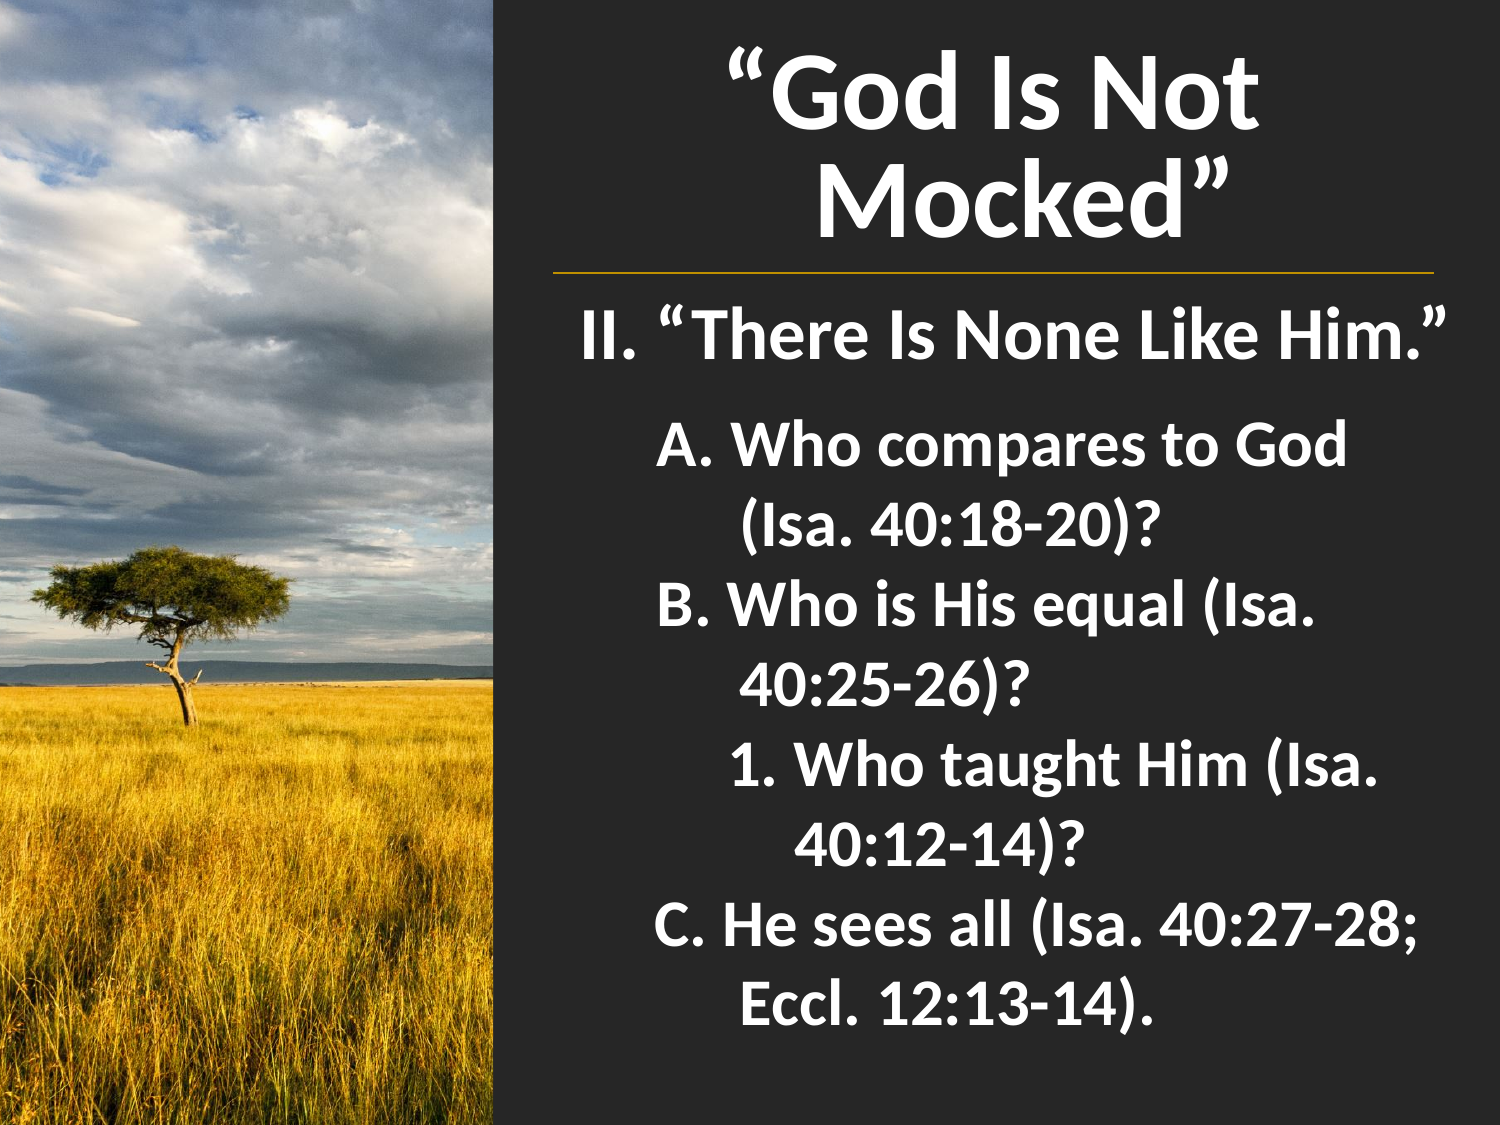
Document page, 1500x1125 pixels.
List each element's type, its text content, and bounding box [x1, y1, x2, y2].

text_box II. “There Is None Like Him.” A. Who compares to God (Isa. 40:18-20)? B. Who is His equal (Isa. 40:25-26)? 1. Who taught Him (Isa. 40:12-14)? C. He sees all (Isa. 40:27-28; Eccl. 12:13-14). [564, 277, 1500, 1047]
text_box “God Is Not Mocked” [546, 35, 1437, 267]
picture [0, 0, 494, 1125]
